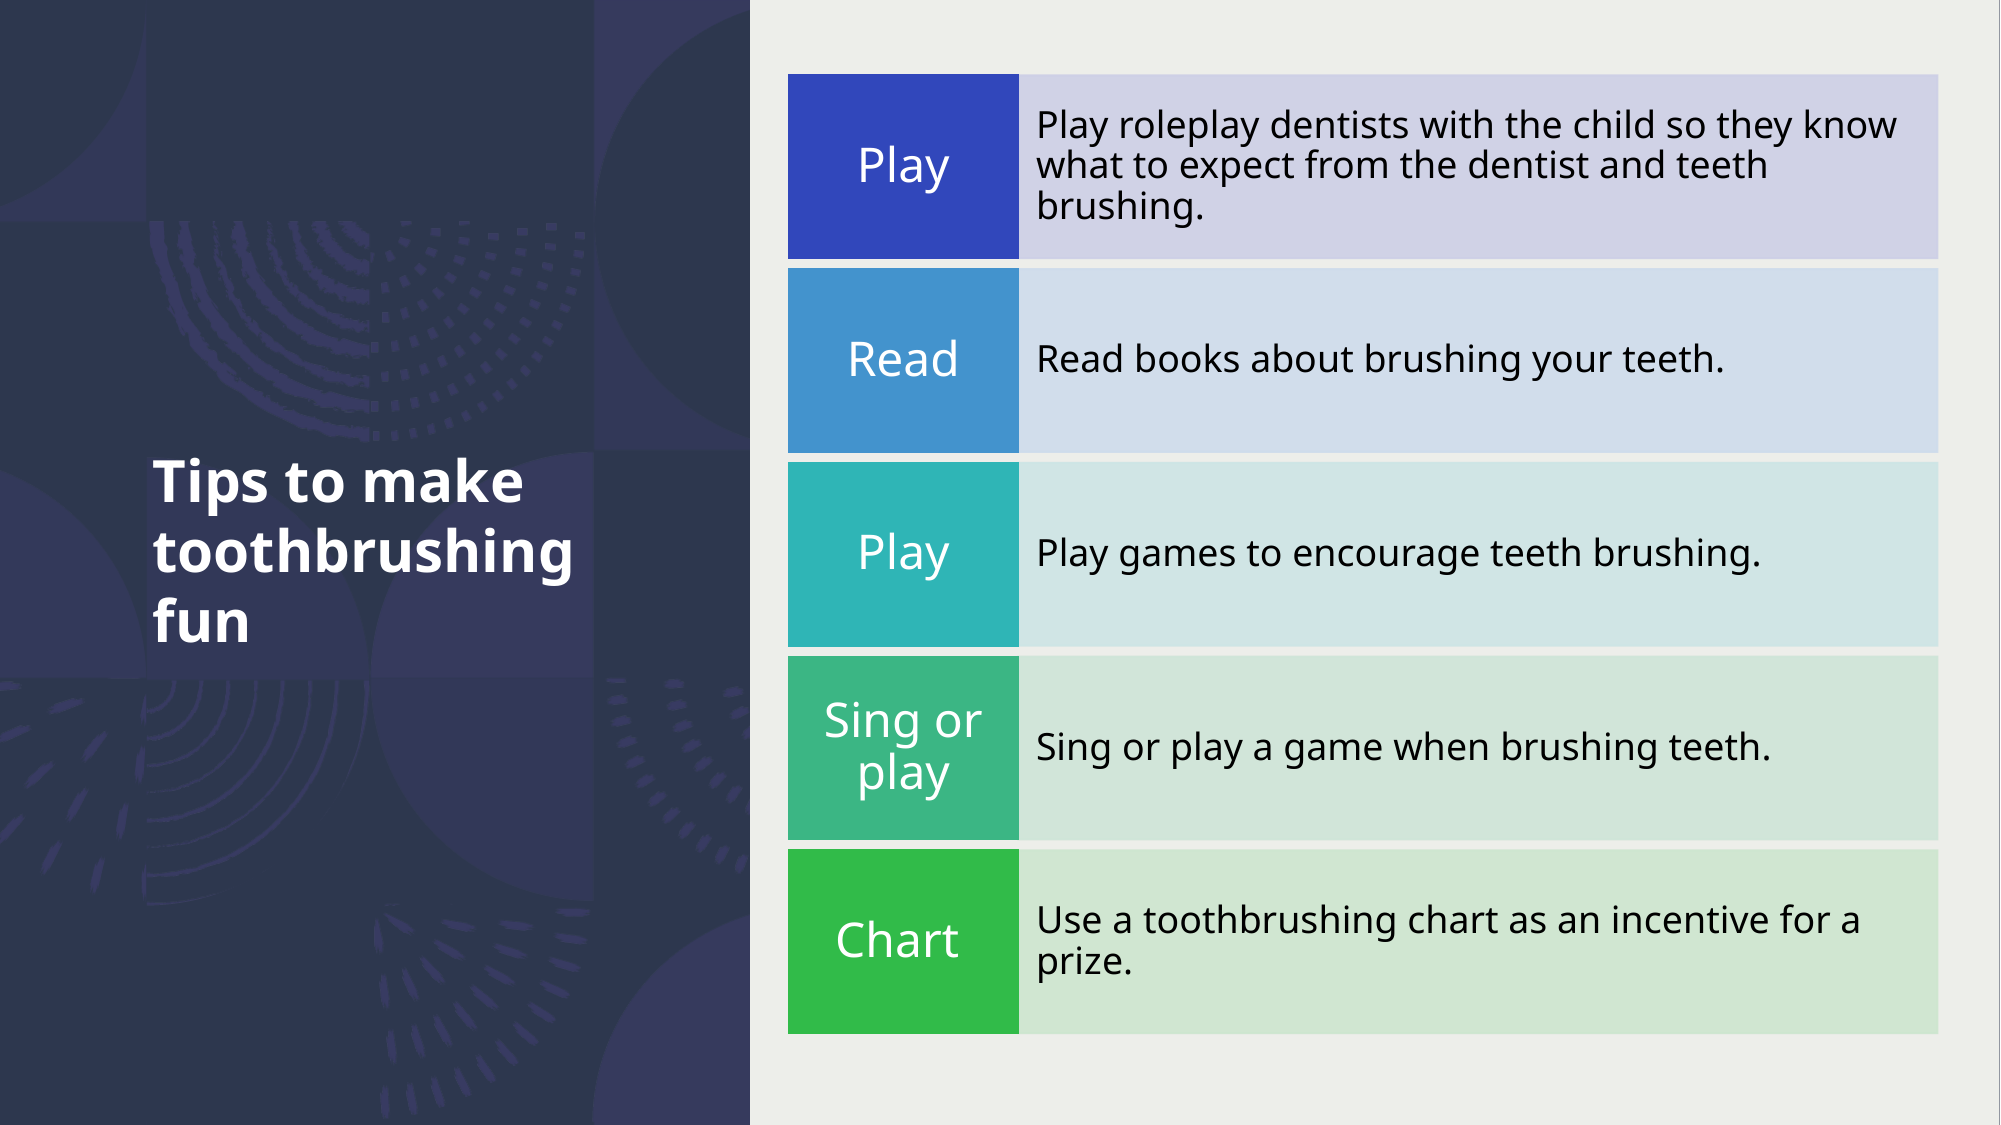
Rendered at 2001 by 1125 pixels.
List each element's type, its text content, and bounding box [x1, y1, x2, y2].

title Tips to make toothbrushing fun [137, 91, 600, 1007]
text_box [751, 0, 2000, 1125]
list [788, 74, 1938, 1034]
text_box [0, 0, 751, 1125]
